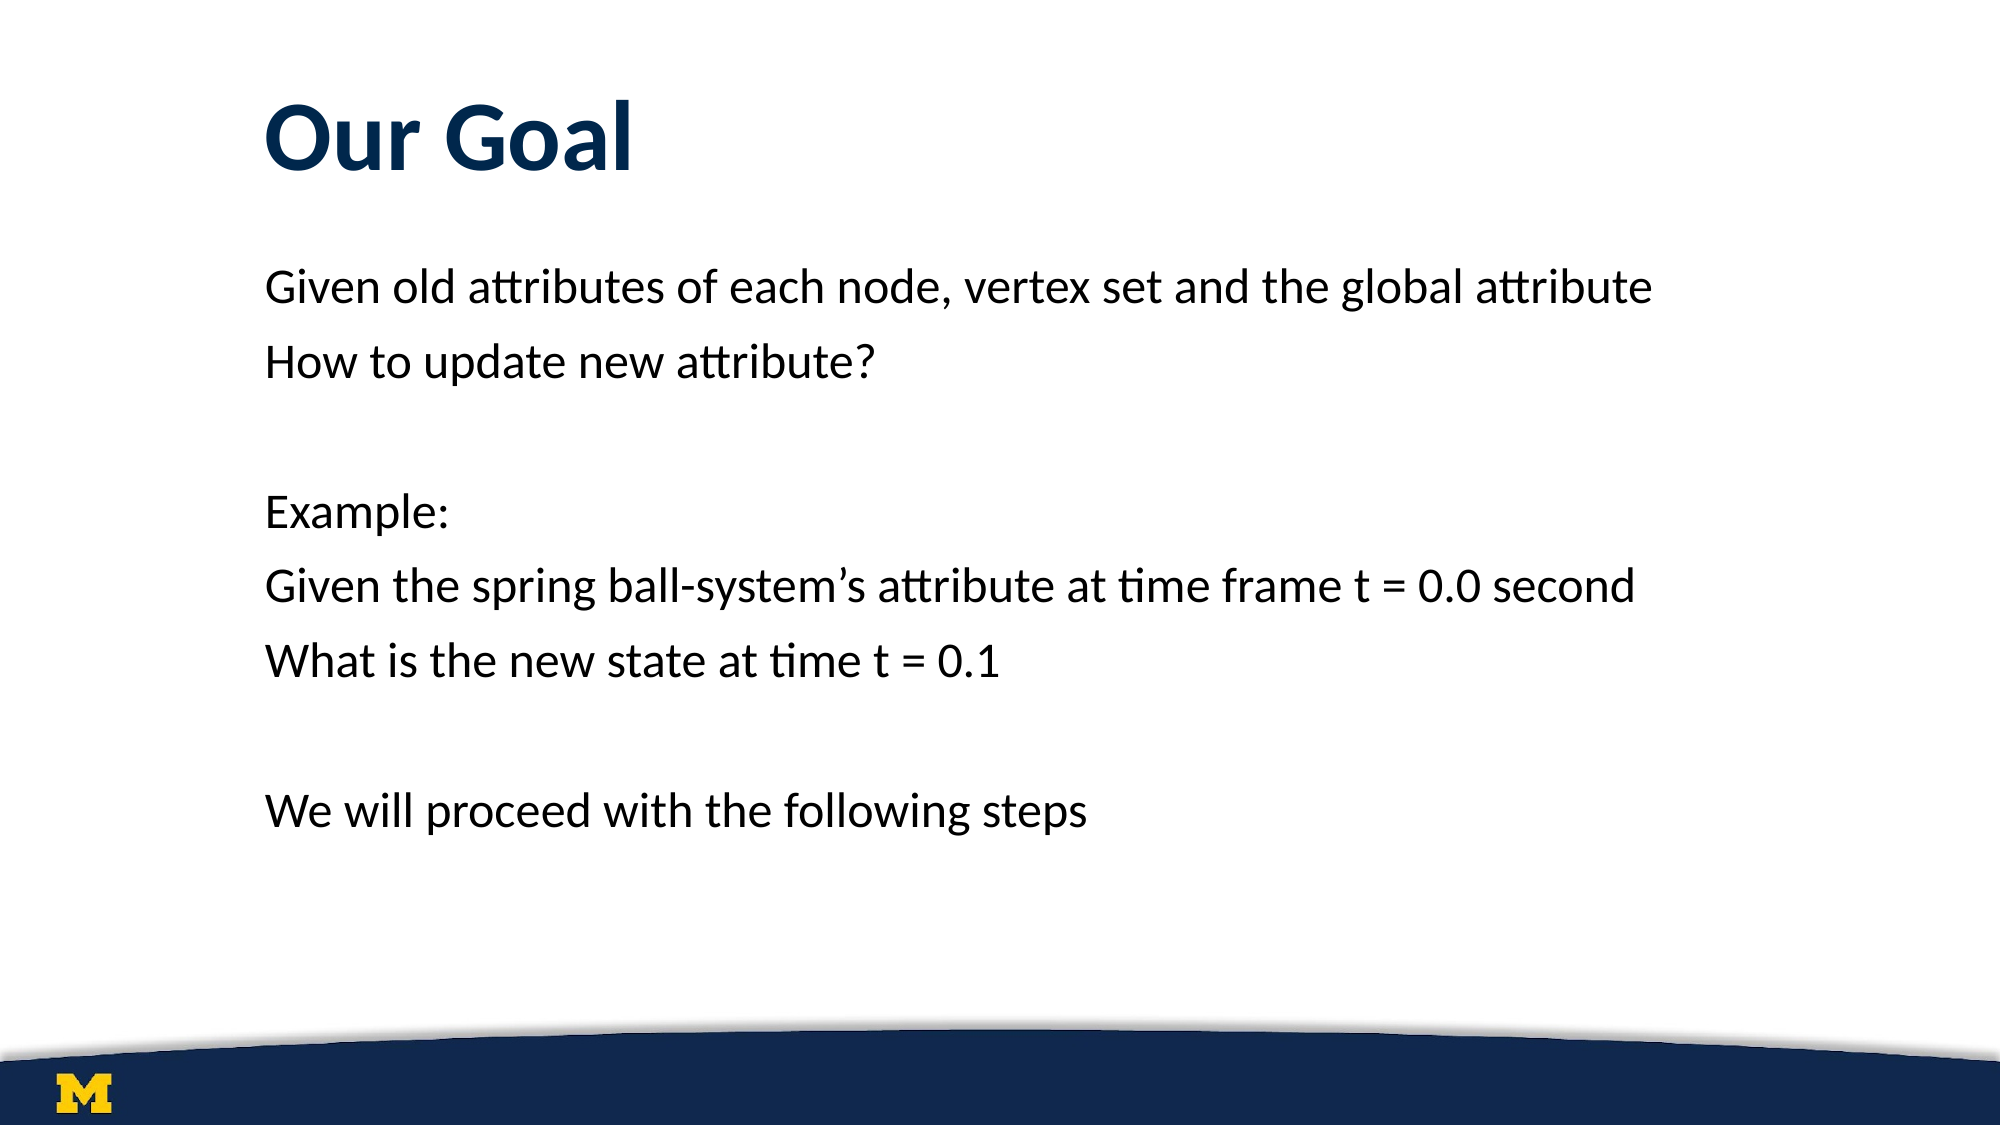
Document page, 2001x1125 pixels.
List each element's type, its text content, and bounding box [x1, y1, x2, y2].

title Our Goal [249, 58, 1750, 200]
picture [0, 0, 2000, 1125]
list Given old attributes of each node, vertex set and the global attribute How to update new attribute? Example: Given the spring ball-system’s attribute at time frame t = 0.0 second What is the new state at time t = 0.1 We will proceed with the following steps [249, 252, 1750, 1007]
